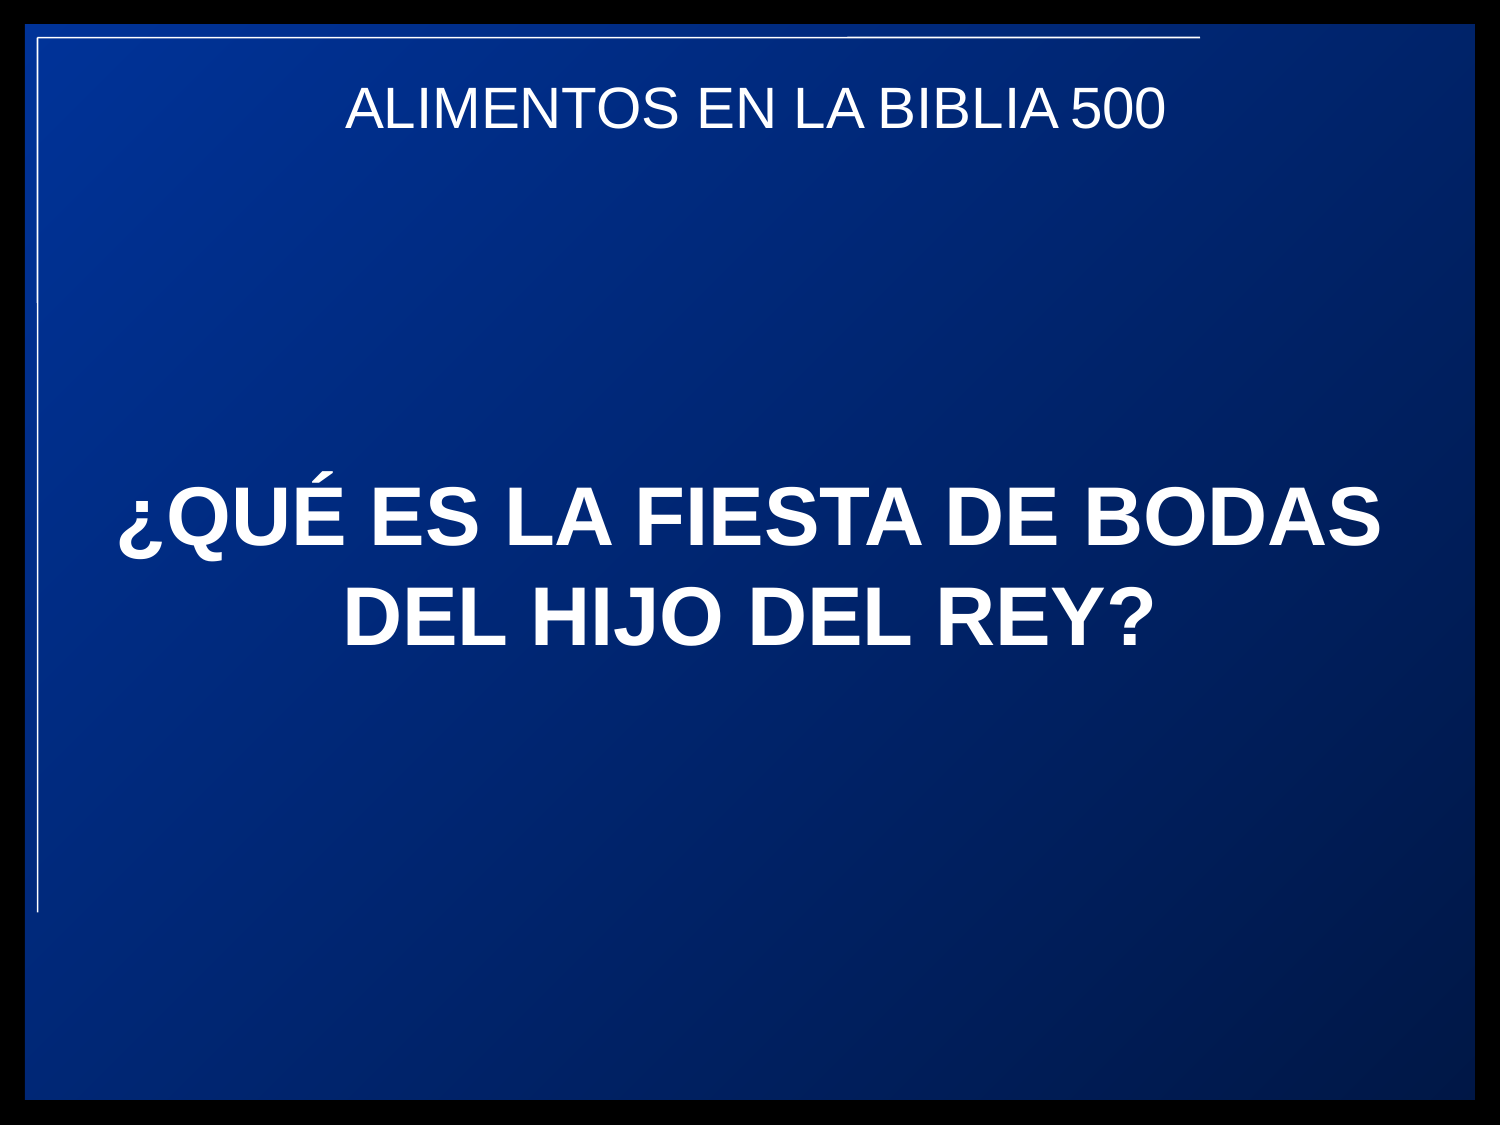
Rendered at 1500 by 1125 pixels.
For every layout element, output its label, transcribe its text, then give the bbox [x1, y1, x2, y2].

text_box ¿QUÉ ES LA FIESTA DE BODAS DEL HIJO DEL REY? [24, 24, 1475, 1100]
text_box ALIMENTOS EN LA BIBLIA 500 [62, 62, 1450, 148]
